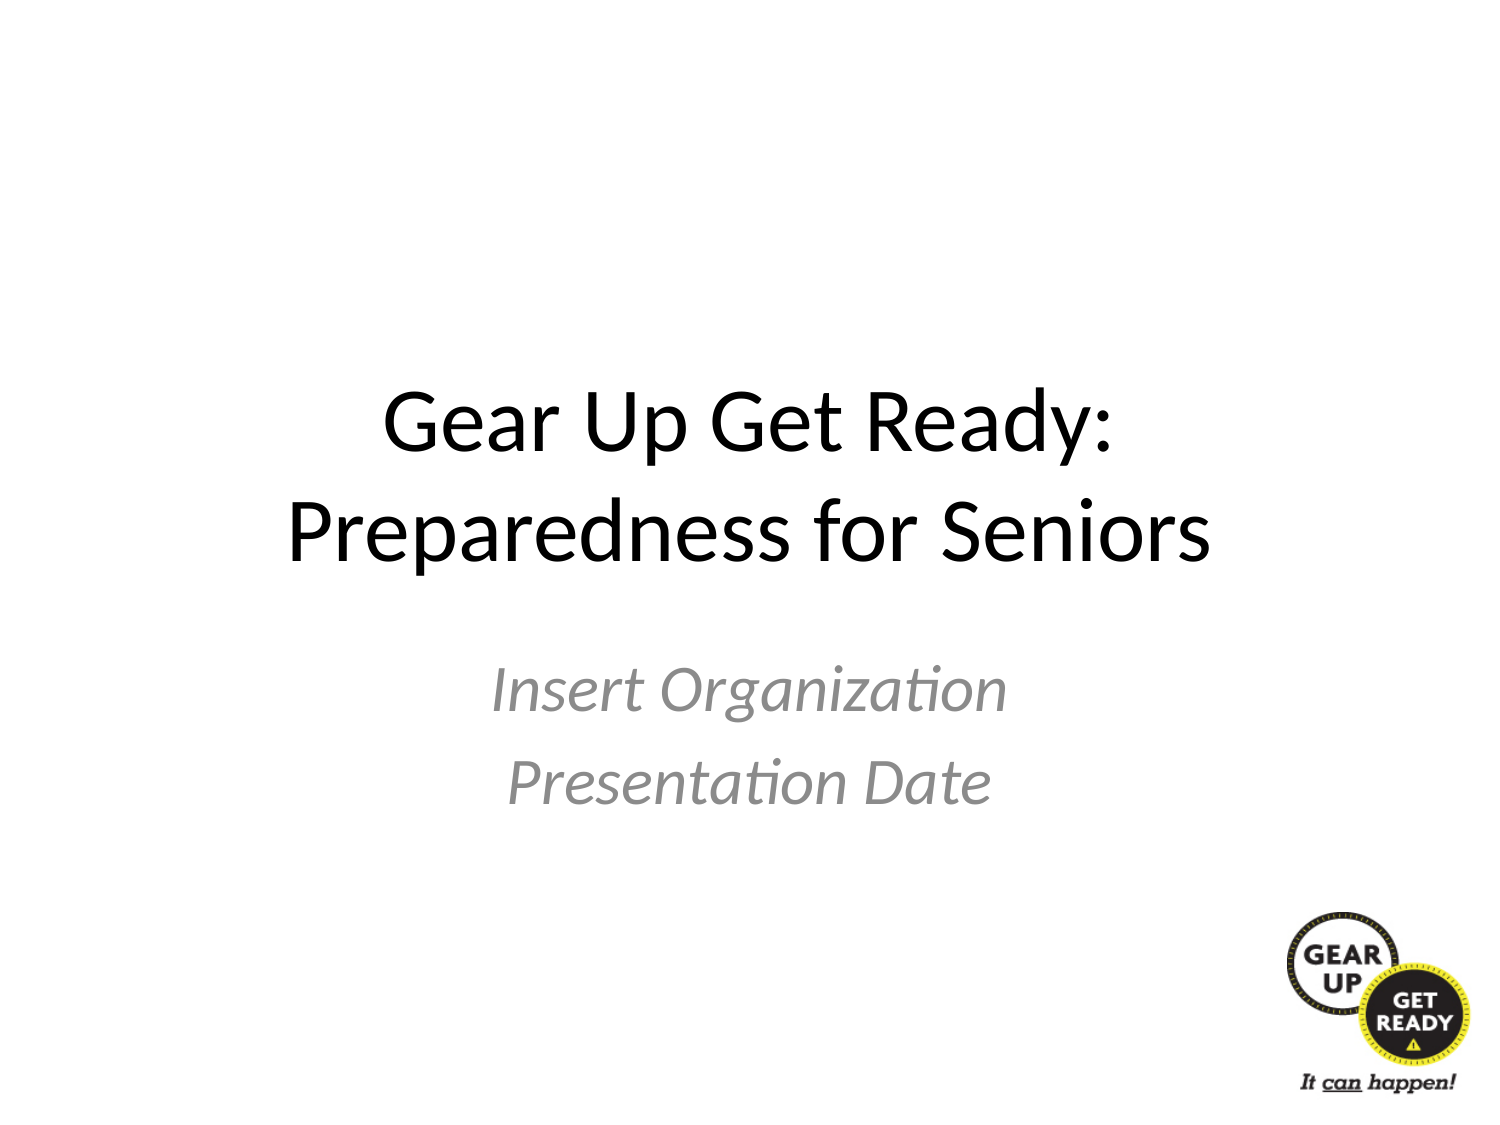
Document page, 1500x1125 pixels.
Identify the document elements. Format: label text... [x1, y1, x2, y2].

title Gear Up Get Ready: Preparedness for Seniors [112, 349, 1388, 591]
subtitle Insert Organization Presentation Date [225, 637, 1275, 925]
picture [1287, 912, 1475, 1100]
